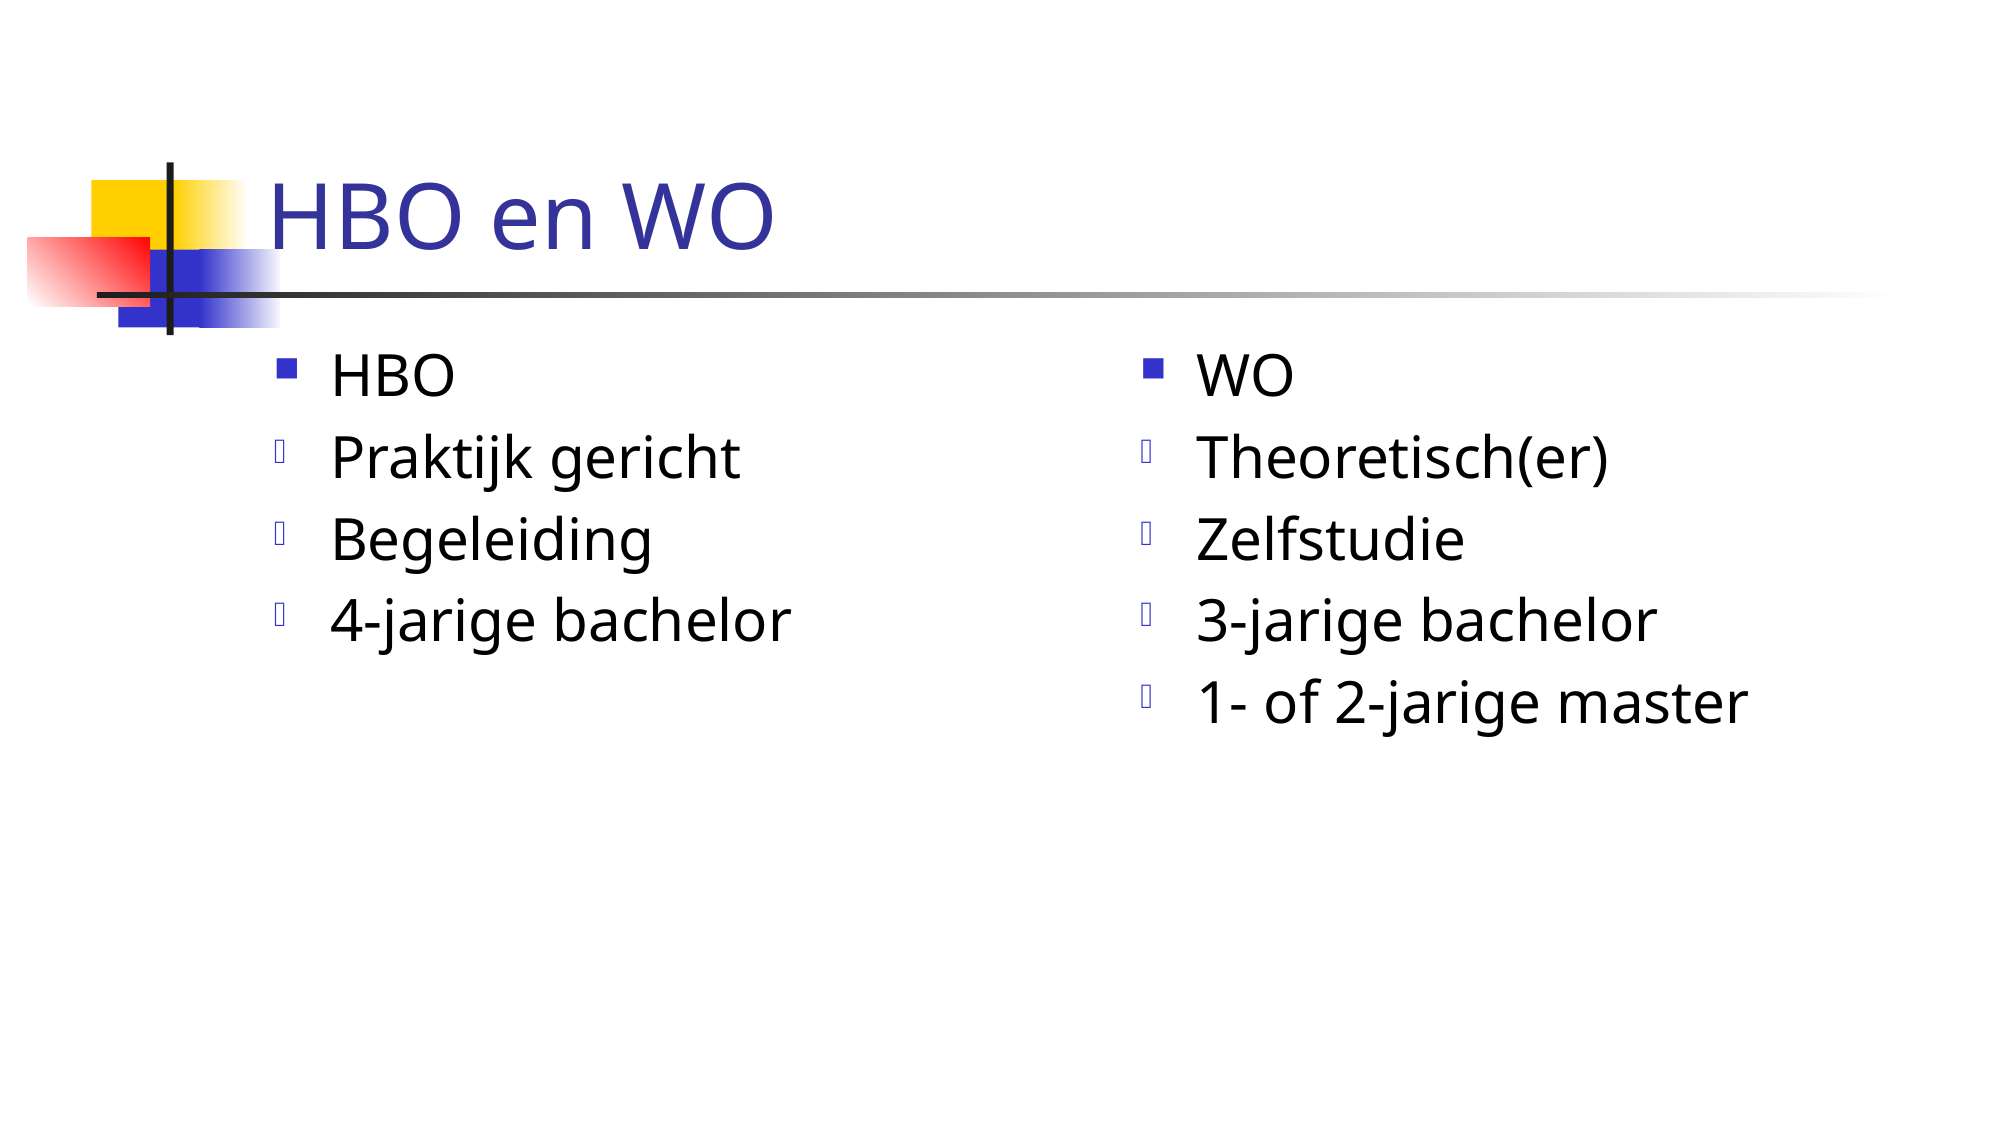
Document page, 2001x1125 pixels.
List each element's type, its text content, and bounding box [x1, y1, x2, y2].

title HBO en WO [251, 35, 1957, 275]
list WO Theoretisch(er) Zelfstudie 3-jarige bachelor 1- of 2-jarige master [1125, 331, 1959, 1006]
list HBO Praktijk gericht Begeleiding 4-jarige bachelor [258, 331, 1092, 1006]
